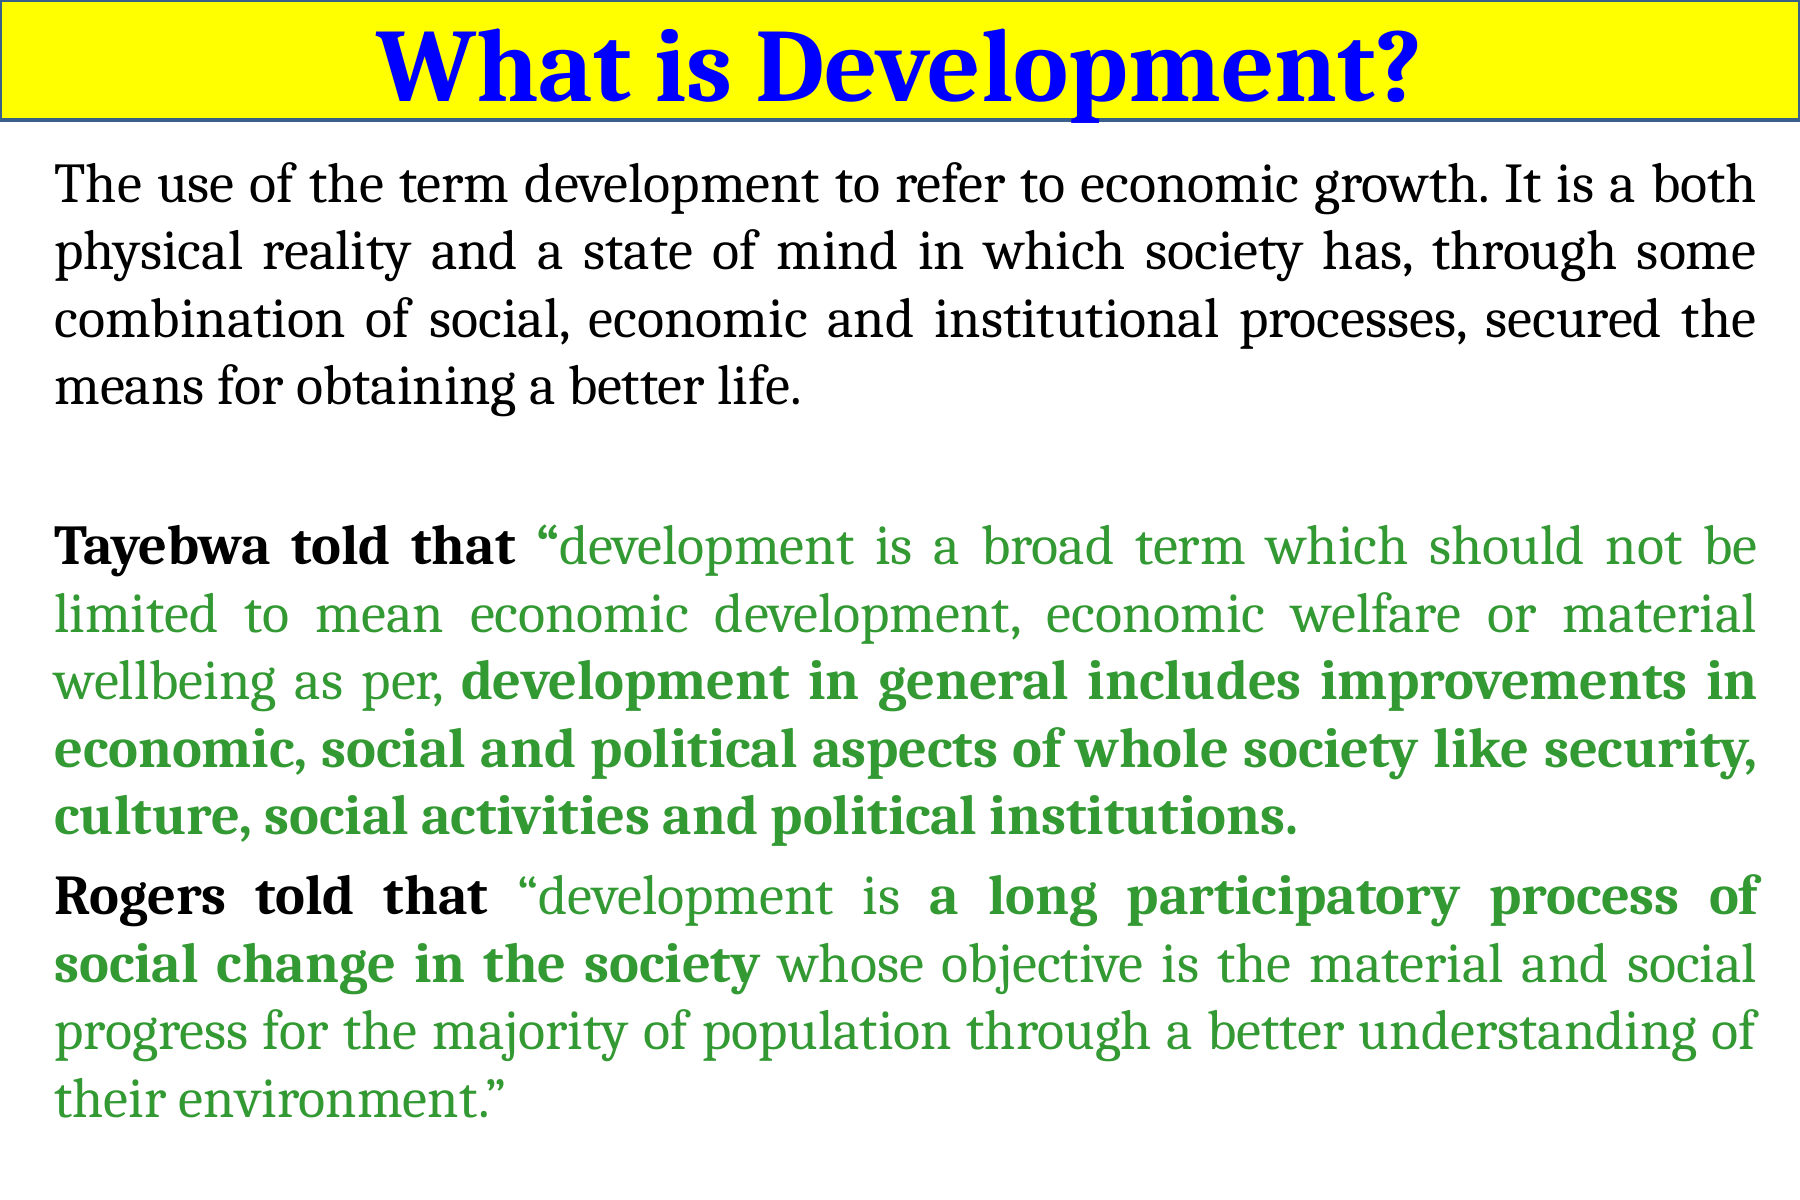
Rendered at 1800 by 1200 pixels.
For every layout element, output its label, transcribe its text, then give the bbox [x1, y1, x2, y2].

list The use of the term development to refer to economic growth. It is a both physical reality and a state of mind in which society has, through some combination of social, economic and institutional processes, secured the means for obtaining a better life. Tayebwa told that “development is a broad term which should not be limited to mean economic development, economic welfare or material wellbeing as per, development in general includes improvements in economic, social and political aspects of whole society like security, culture, social activities and political institutions. Rogers told that “development is a long participatory process of social change in the society whose objective is the material and social progress for the majority of population through a better understanding of their environment.” [37, 137, 1775, 1200]
text_box What is Development? [0, 0, 1800, 122]
